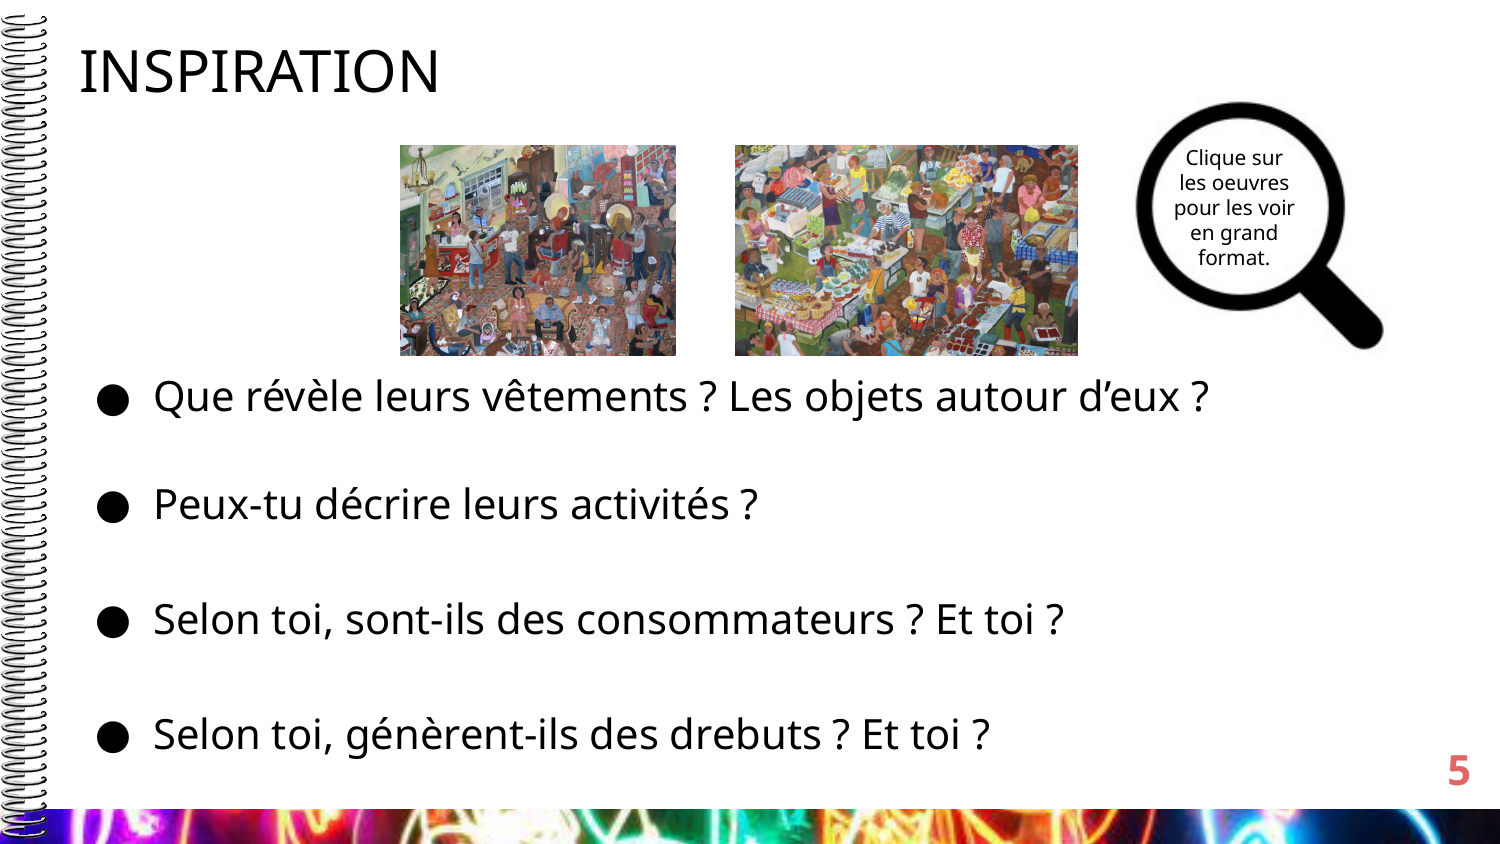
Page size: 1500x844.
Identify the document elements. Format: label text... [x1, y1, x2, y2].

picture [734, 32, 1454, 419]
text_box 5 [1430, 728, 1489, 807]
picture [0, 0, 1500, 844]
title Que révèle leurs vêtements ? Les objets autour d’eux ? Peux-tu décrire leurs activités ? Selon toi, sont-ils des consommateurs ? Et toi ? Selon toi, génèrent-ils des drebuts ? Et toi ? [64, 347, 1462, 794]
picture [400, 145, 676, 356]
title INSPIRATION [64, 19, 1462, 114]
